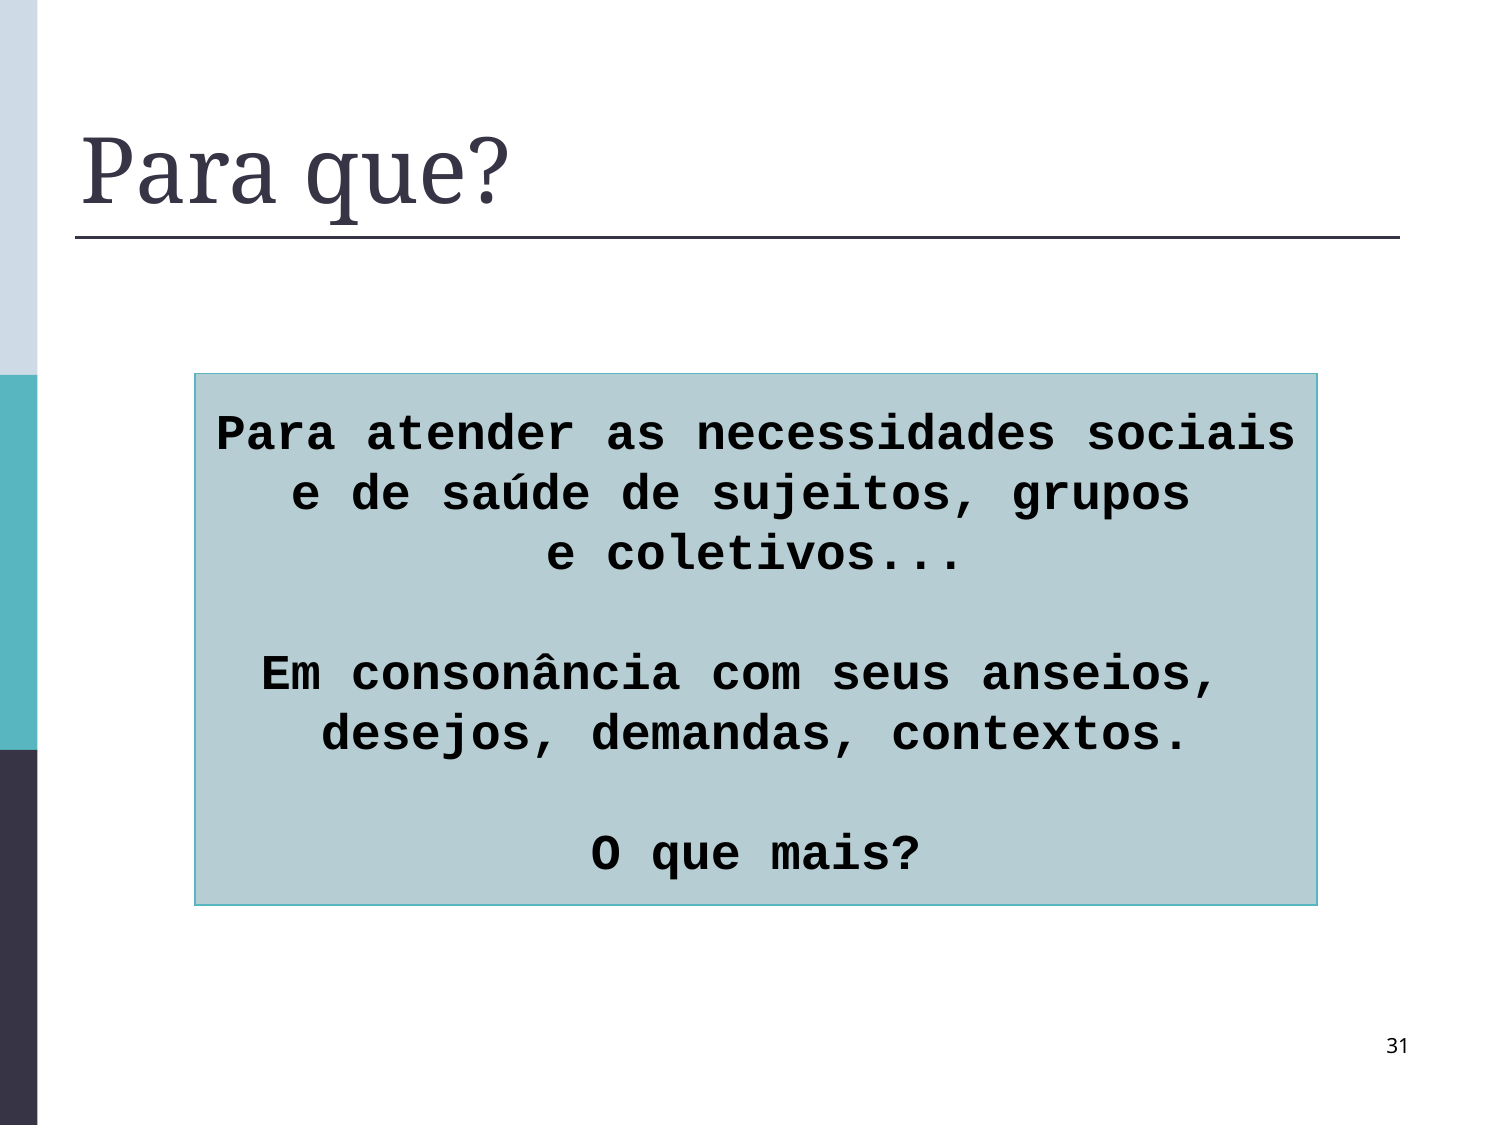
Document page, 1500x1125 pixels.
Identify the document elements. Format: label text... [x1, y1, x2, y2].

title Para que? [64, 42, 1412, 230]
text_box Para atender as necessidades sociais e de saúde de sujeitos, grupos e coletivos... Em consonância com seus anseios, desejos, demandas, contextos. O que mais? [194, 373, 1317, 905]
slide_number 31 [1074, 1025, 1425, 1100]
